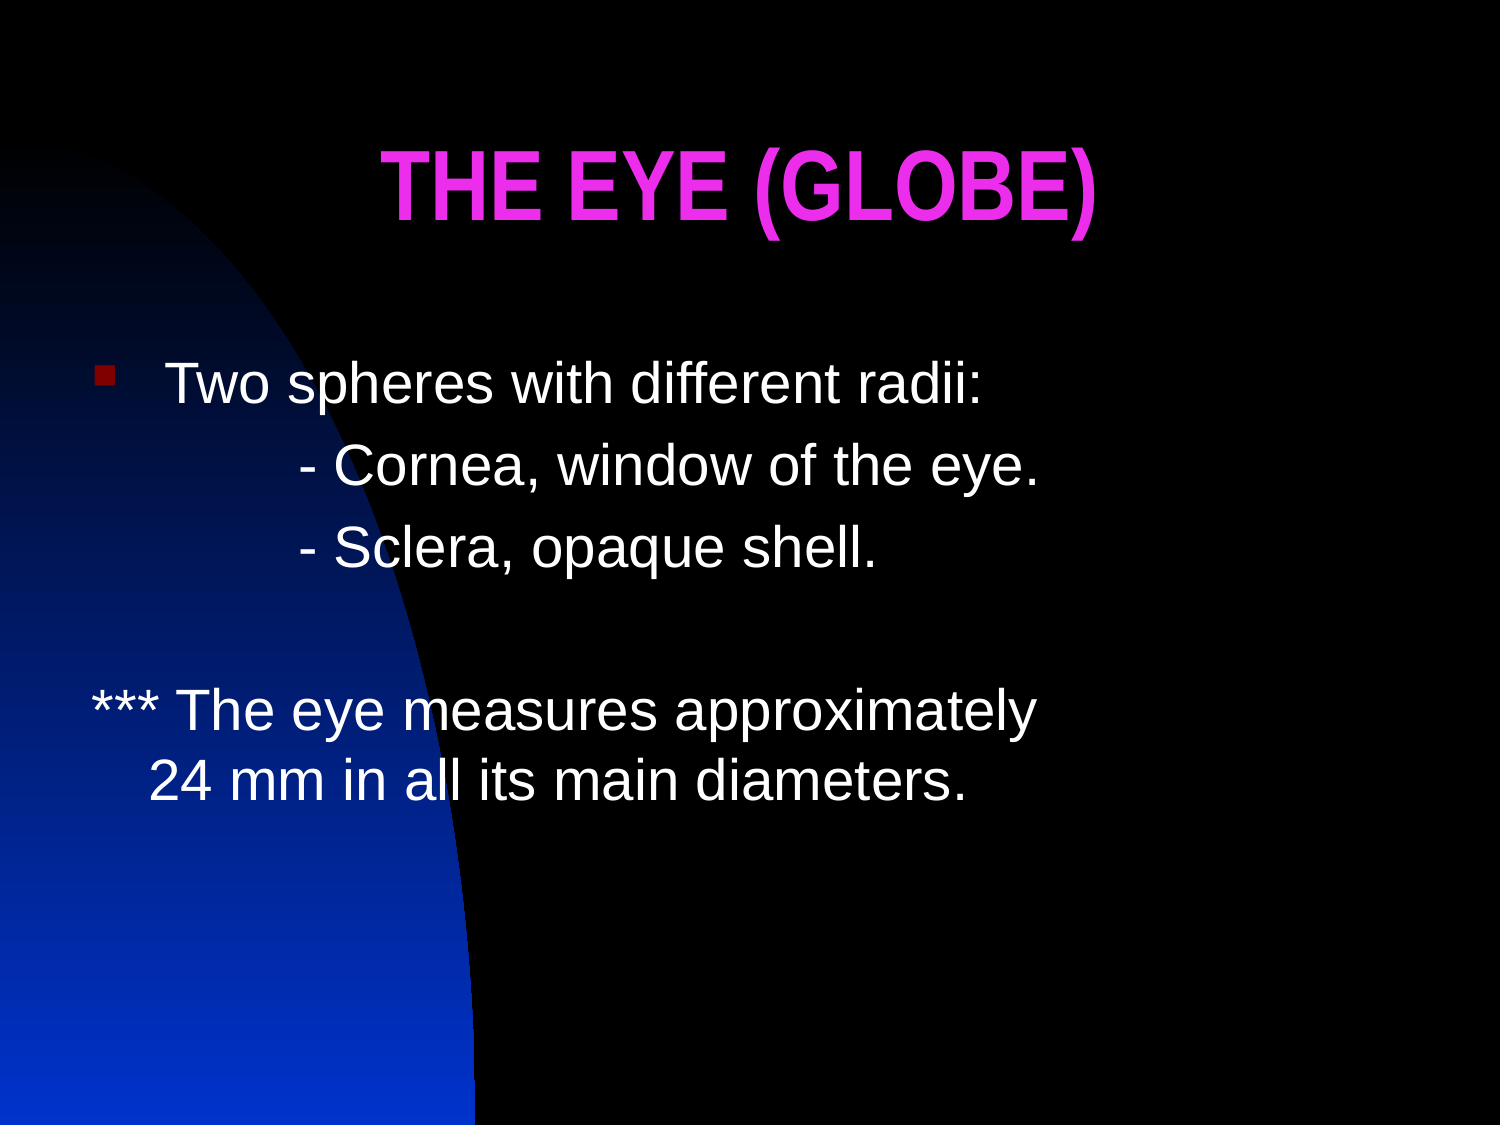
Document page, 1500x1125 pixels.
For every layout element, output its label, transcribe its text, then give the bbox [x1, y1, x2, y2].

list Two spheres with different radii: - Cornea, window of the eye. - Sclera, opaque shell. *** The eye measures approximately 24 mm in all its main diameters. [76, 338, 1427, 1082]
title THE EYE (GLOBE) [64, 101, 1415, 290]
